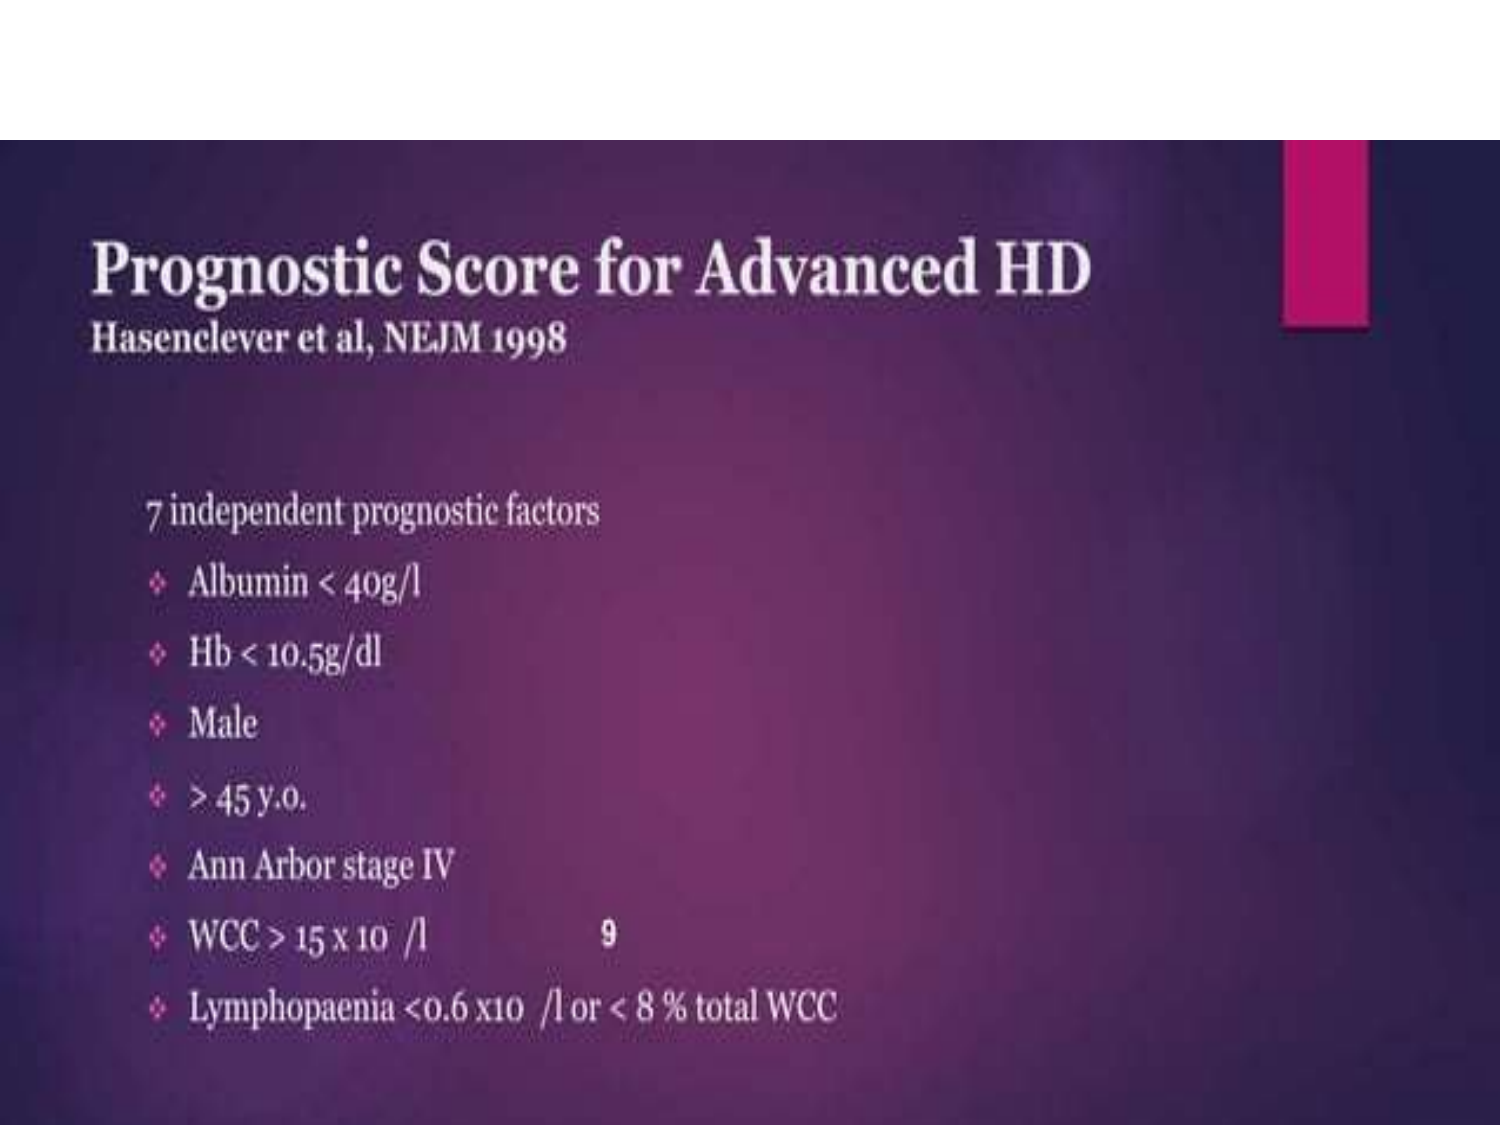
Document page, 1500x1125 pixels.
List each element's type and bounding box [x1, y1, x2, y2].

picture [0, 139, 1500, 1125]
